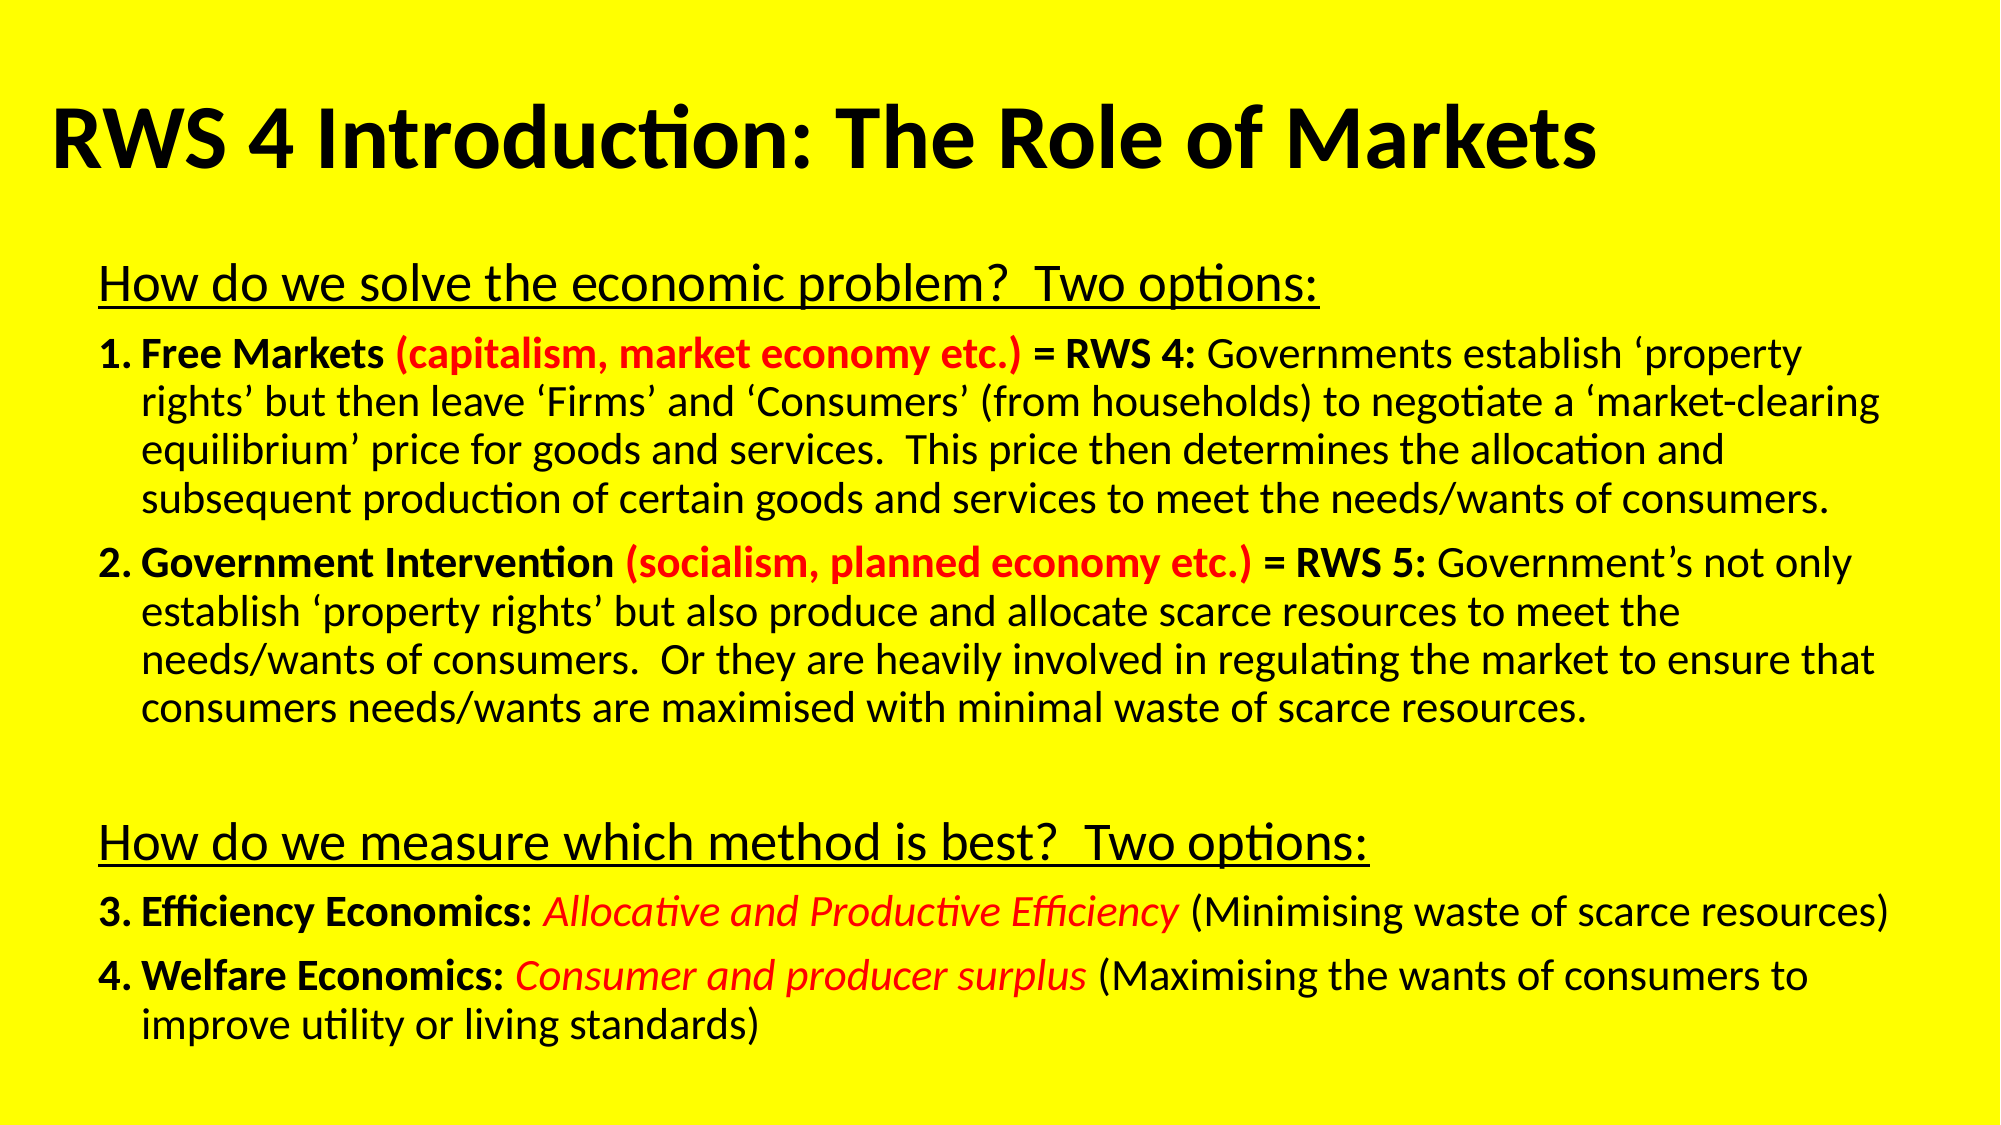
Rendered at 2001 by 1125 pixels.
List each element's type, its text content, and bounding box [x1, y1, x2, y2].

list How do we solve the economic problem? Two options: Free Markets (capitalism, market economy etc.) = RWS 4: Governments establish ‘property rights’ but then leave ‘Firms’ and ‘Consumers’ (from households) to negotiate a ‘market-clearing equilibrium’ price for goods and services. This price then determines the allocation and subsequent production of certain goods and services to meet the needs/wants of consumers. Government Intervention (socialism, planned economy etc.) = RWS 5: Government’s not only establish ‘property rights’ but also produce and allocate scarce resources to meet the needs/wants of consumers. Or they are heavily involved in regulating the market to ensure that consumers needs/wants are maximised with minimal waste of scarce resources. How do we measure which method is best? Two options: Efficiency Economics: Allocative and Productive Efficiency (Minimising waste of scarce resources) Welfare Economics: Consumer and producer surplus (Maximising the wants of consumers to improve utility or living standards) [83, 247, 1924, 1092]
title RWS 4 Introduction: The Role of Markets [36, 29, 1762, 248]
